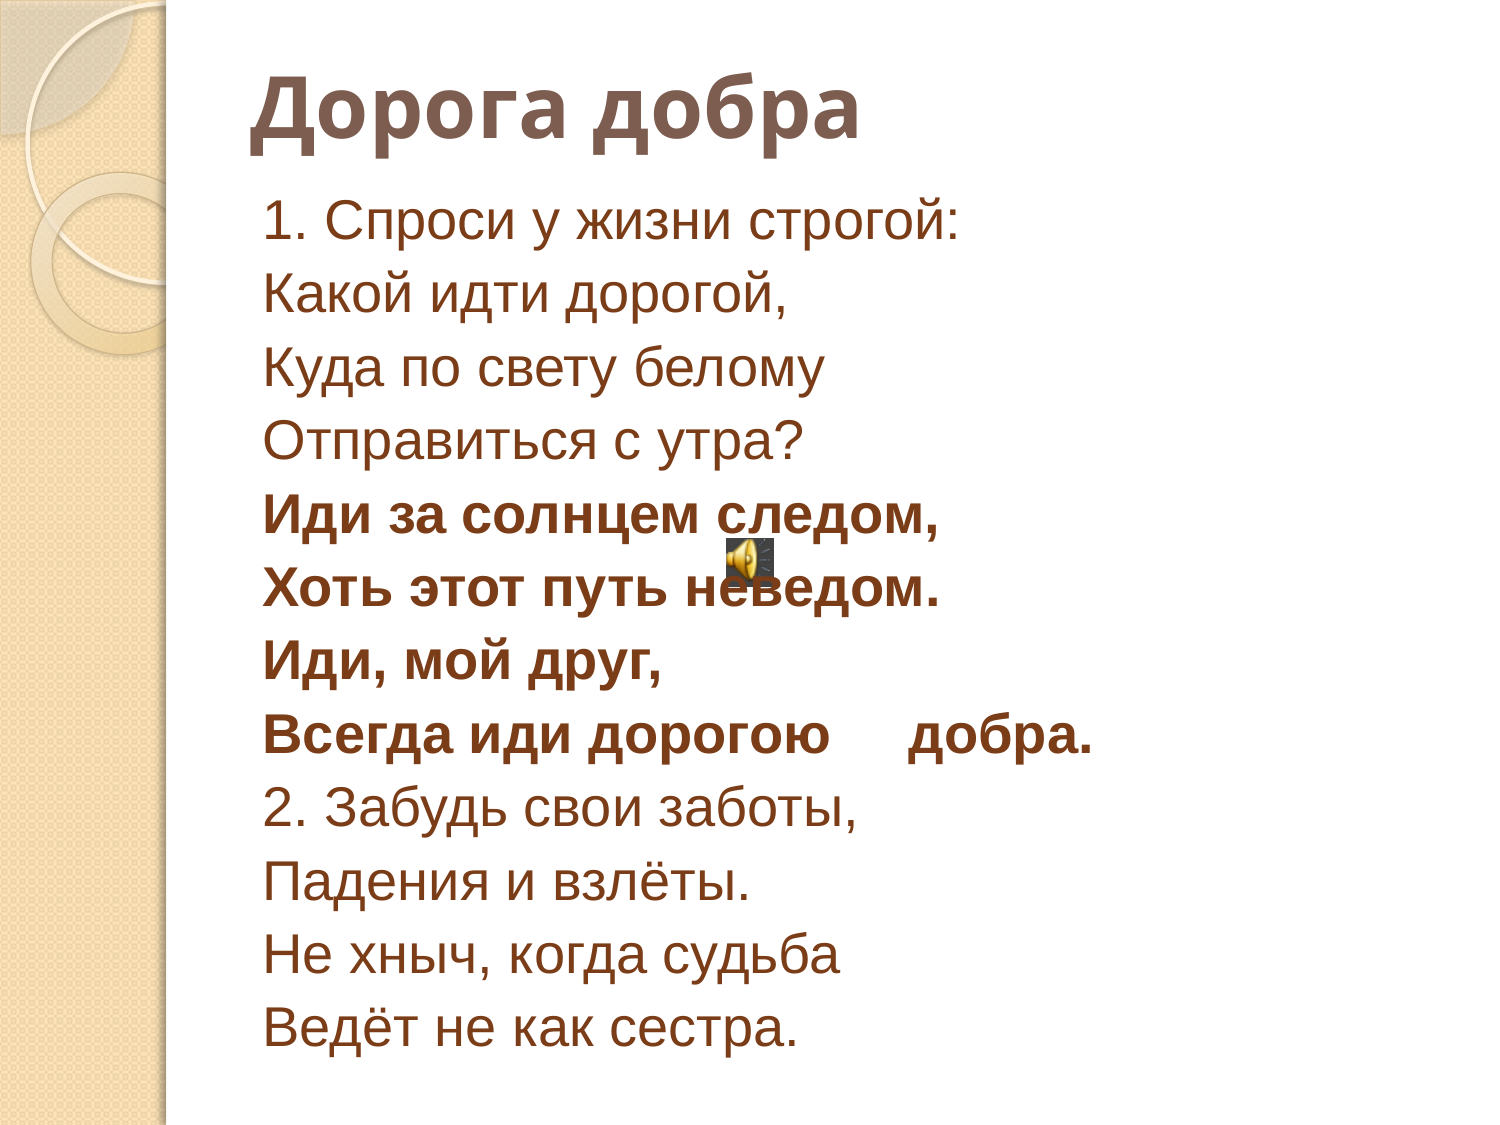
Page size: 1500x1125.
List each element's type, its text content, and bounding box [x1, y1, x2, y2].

list 1. Спроси у жизни строгой: Какой идти дорогой, Куда по свету белому Отправиться с утра? Иди за солнцем следом, Хоть этот путь неведом. Иди, мой друг, Всегда иди дорогою добра. 2. Забудь свои заботы, Падения и взлёты. Не хныч, когда судьба Ведёт не как сестра. [235, 175, 1466, 1079]
picture [724, 537, 776, 588]
title Дорога добра [235, 45, 1466, 164]
